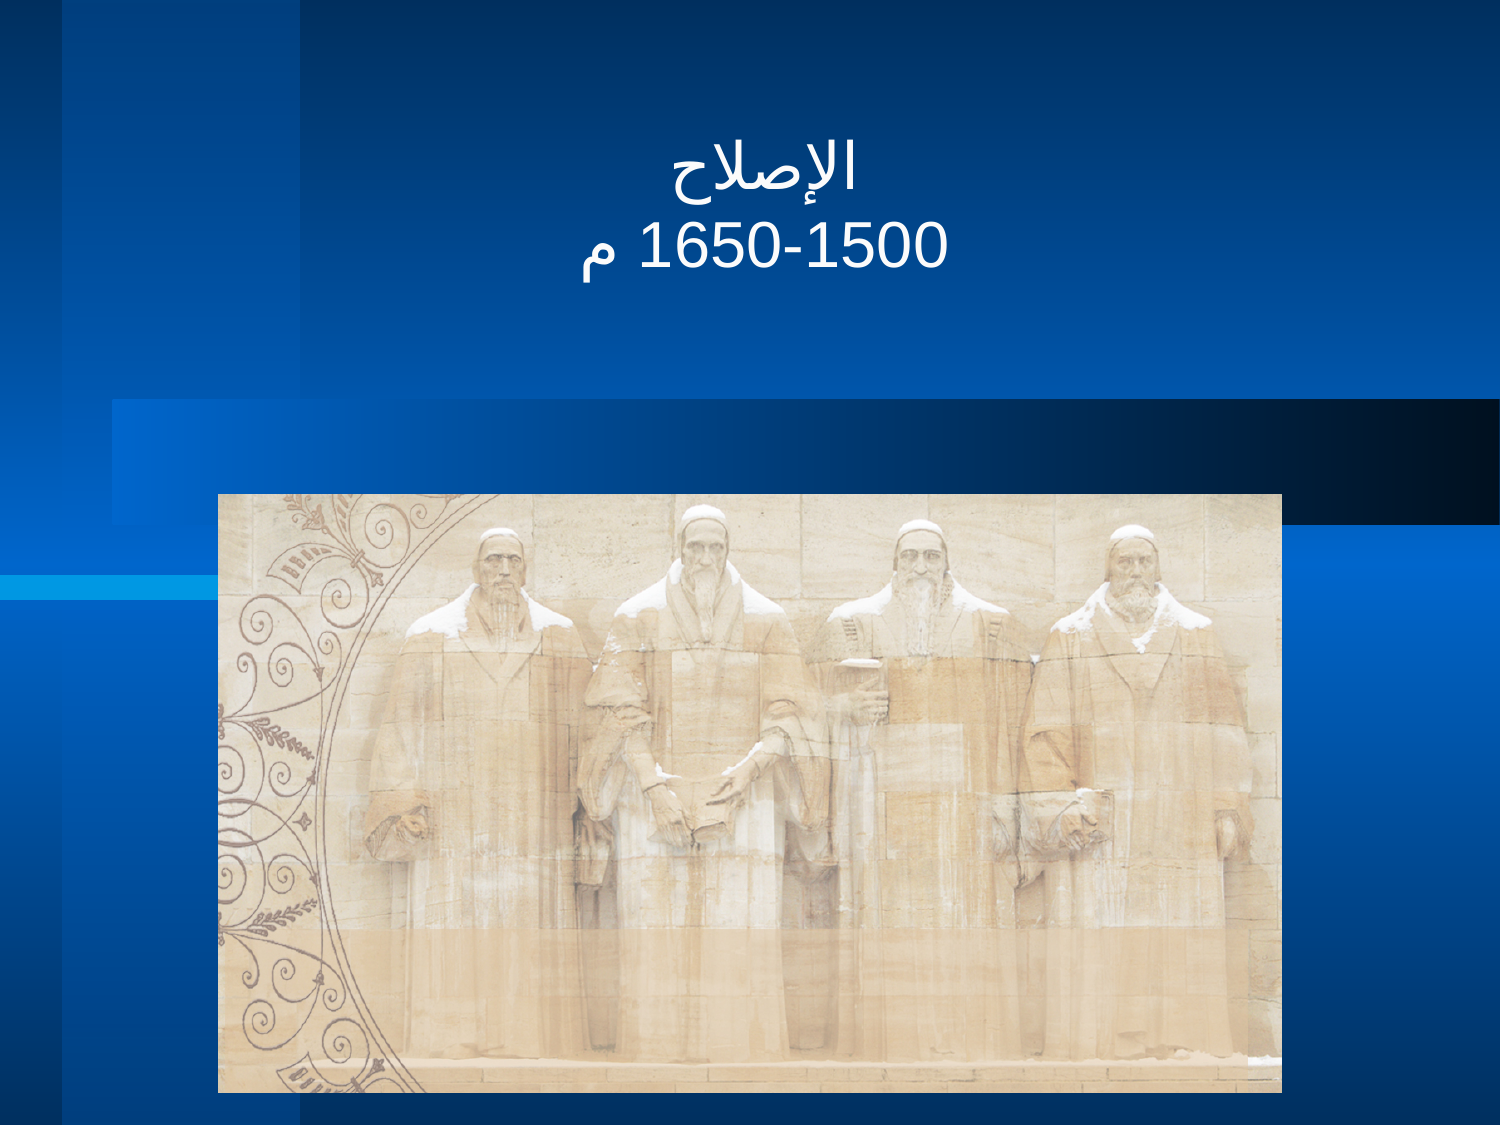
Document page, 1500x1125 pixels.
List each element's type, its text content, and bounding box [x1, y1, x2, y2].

picture [217, 494, 1282, 1094]
title الإصلاح 1500-1650 م [126, 108, 1403, 297]
